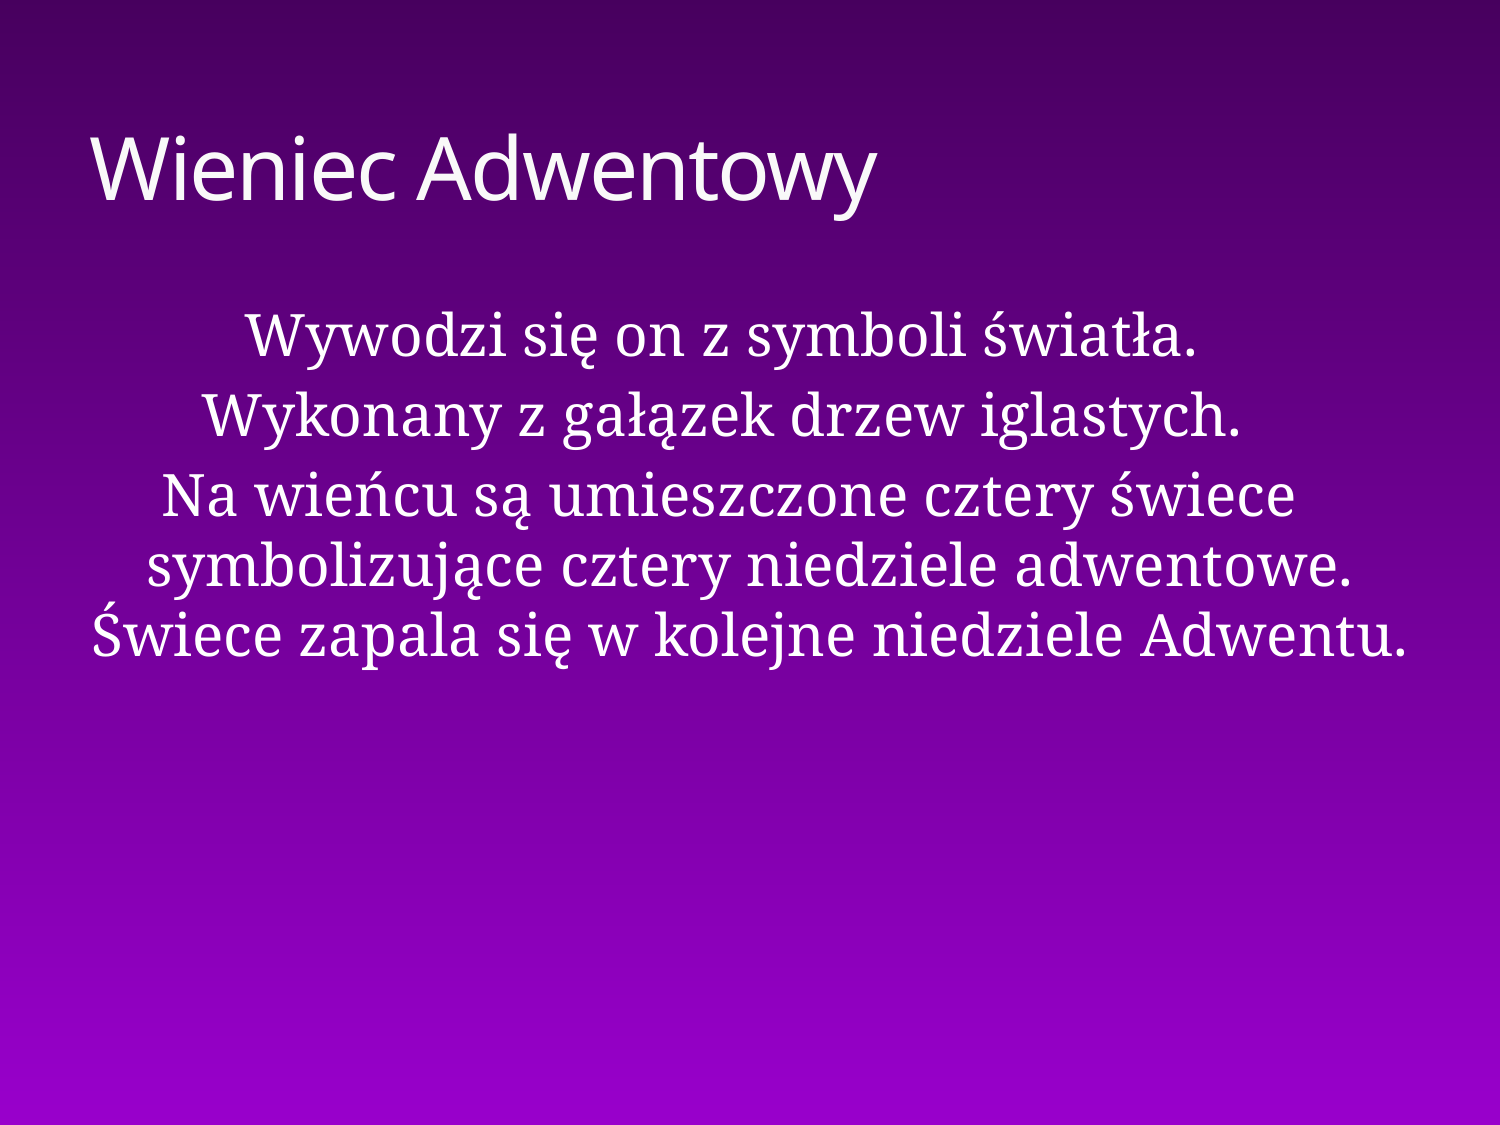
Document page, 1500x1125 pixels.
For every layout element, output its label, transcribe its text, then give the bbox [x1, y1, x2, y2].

list Wywodzi się on z symboli światła. Wykonany z gałązek drzew iglastych. Na wieńcu są umieszczone cztery świece symbolizujące cztery niedziele adwentowe. Świece zapala się w kolejne niedziele Adwentu. [29, 290, 1431, 721]
title Wieniec Adwentowy [74, 24, 1425, 225]
